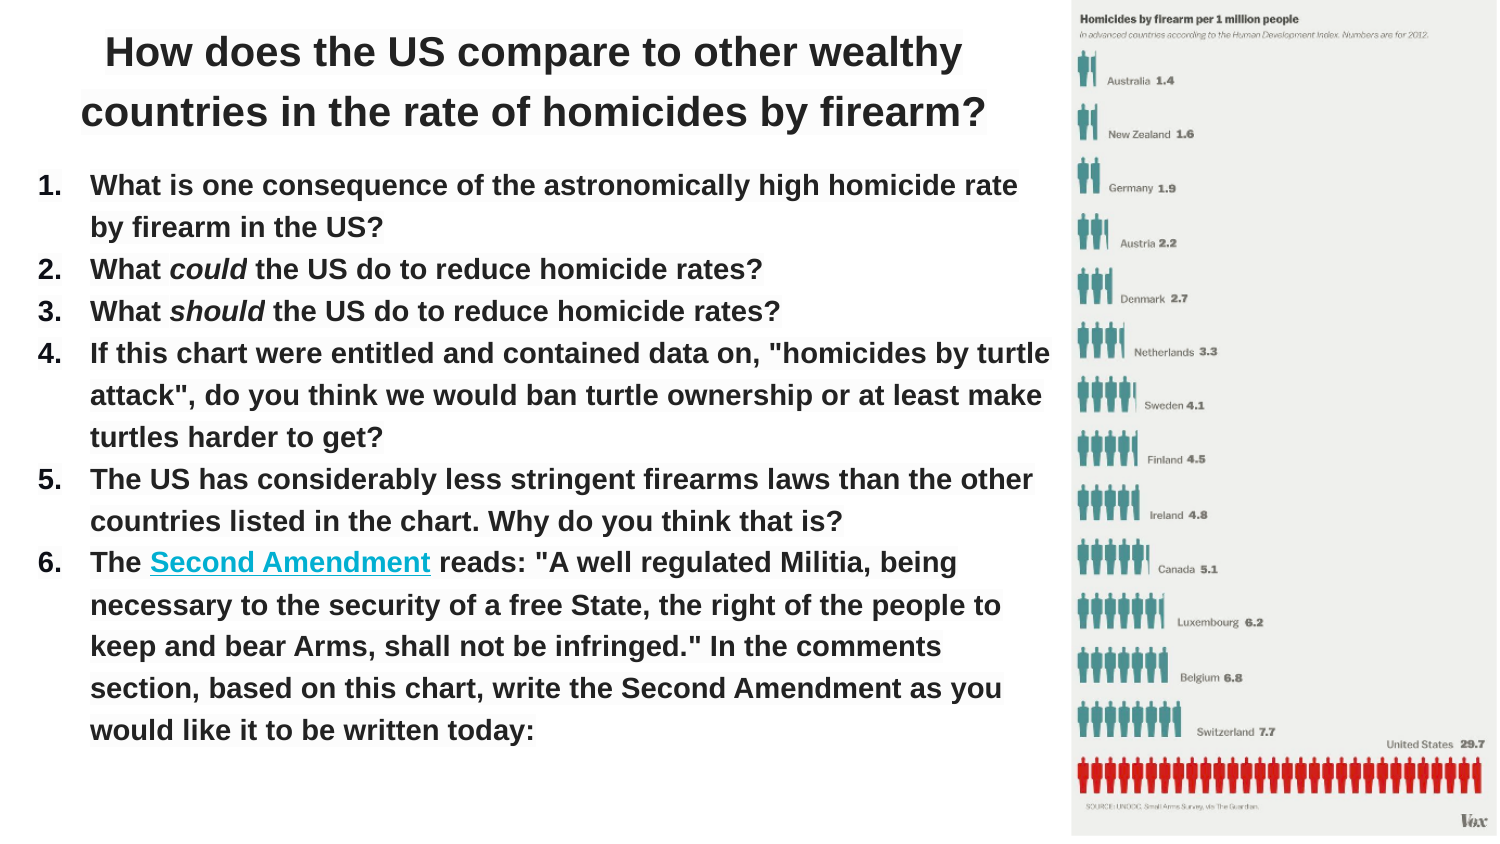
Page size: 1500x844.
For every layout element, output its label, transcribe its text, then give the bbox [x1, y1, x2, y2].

picture [1067, 0, 1500, 839]
list What is one consequence of the astronomically high homicide rate by firearm in the US? What could the US do to reduce homicide rates? What should the US do to reduce homicide rates? If this chart were entitled and contained data on, "homicides by turtle attack", do you think we would ban turtle ownership or at least make turtles harder to get? The US has considerably less stringent firearms laws than the other countries listed in the chart. Why do you think that is? The Second Amendment reads: "A well regulated Militia, being necessary to the security of a free State, the right of the people to keep and bear Arms, shall not be infringed." In the comments section, based on this chart, write the Second Amendment as you would like it to be written today: [0, 144, 1062, 745]
title How does the US compare to other wealthy countries in the rate of homicides by firearm? [0, 0, 1062, 94]
